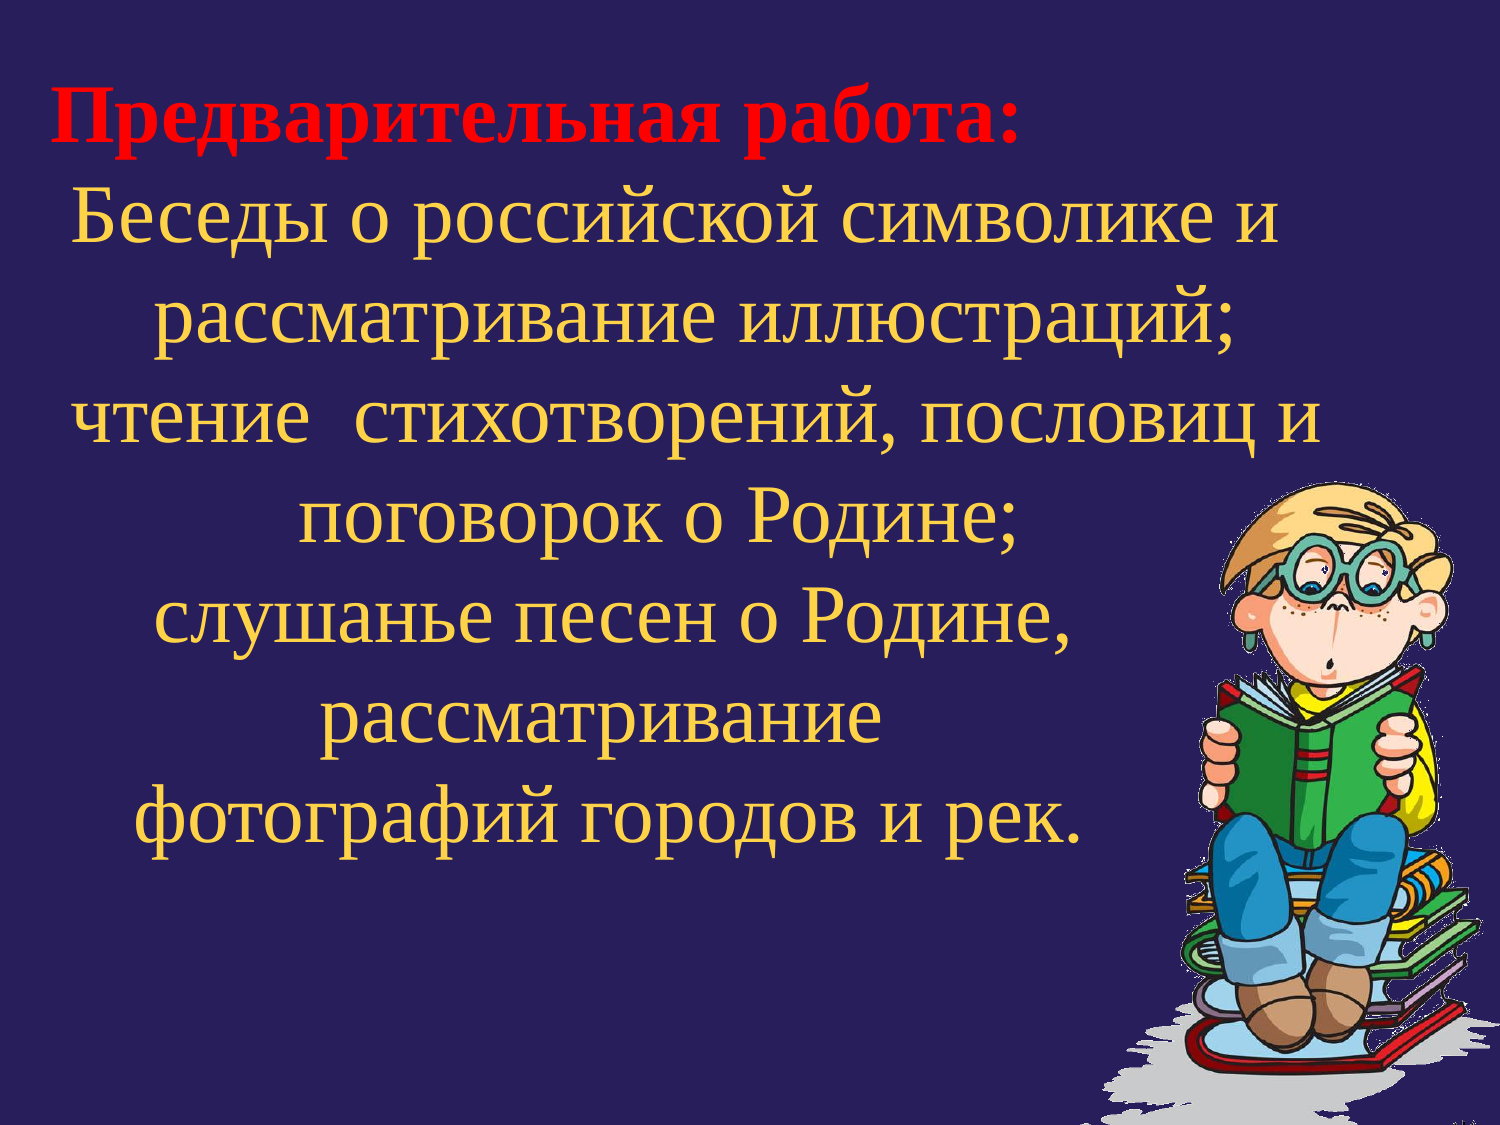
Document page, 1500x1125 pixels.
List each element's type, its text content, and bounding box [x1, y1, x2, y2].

picture [1077, 480, 1500, 1125]
text_box Предварительная работа: Беседы о российской символике и рассматривание иллюстраций; чтение стихотворений, пословиц и поговорок о Родине; слушанье песен о Родине, рассматривание фотографий городов и рек. [35, 51, 1477, 967]
